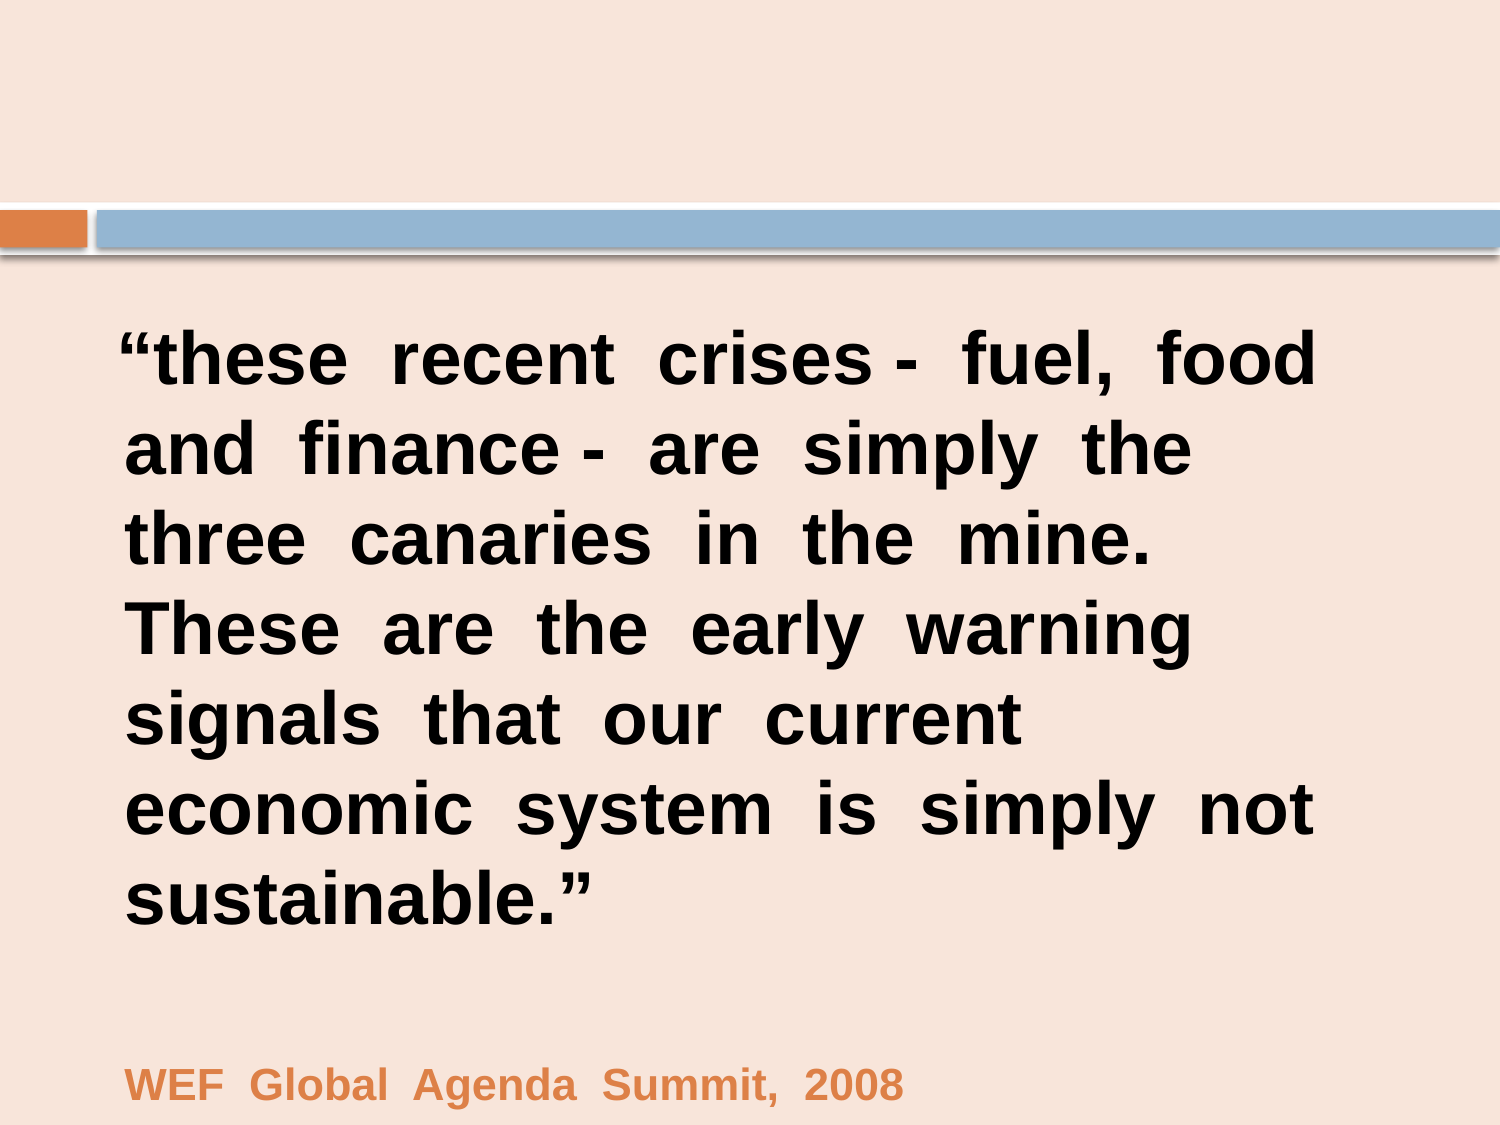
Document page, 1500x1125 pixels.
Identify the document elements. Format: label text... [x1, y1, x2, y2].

list “these recent crises - fuel, food and finance - are simply the three canaries in the mine. These are the early warning signals that our current economic system is simply not sustainable.” WEF Global Agenda Summit, 2008 [58, 302, 1409, 1125]
